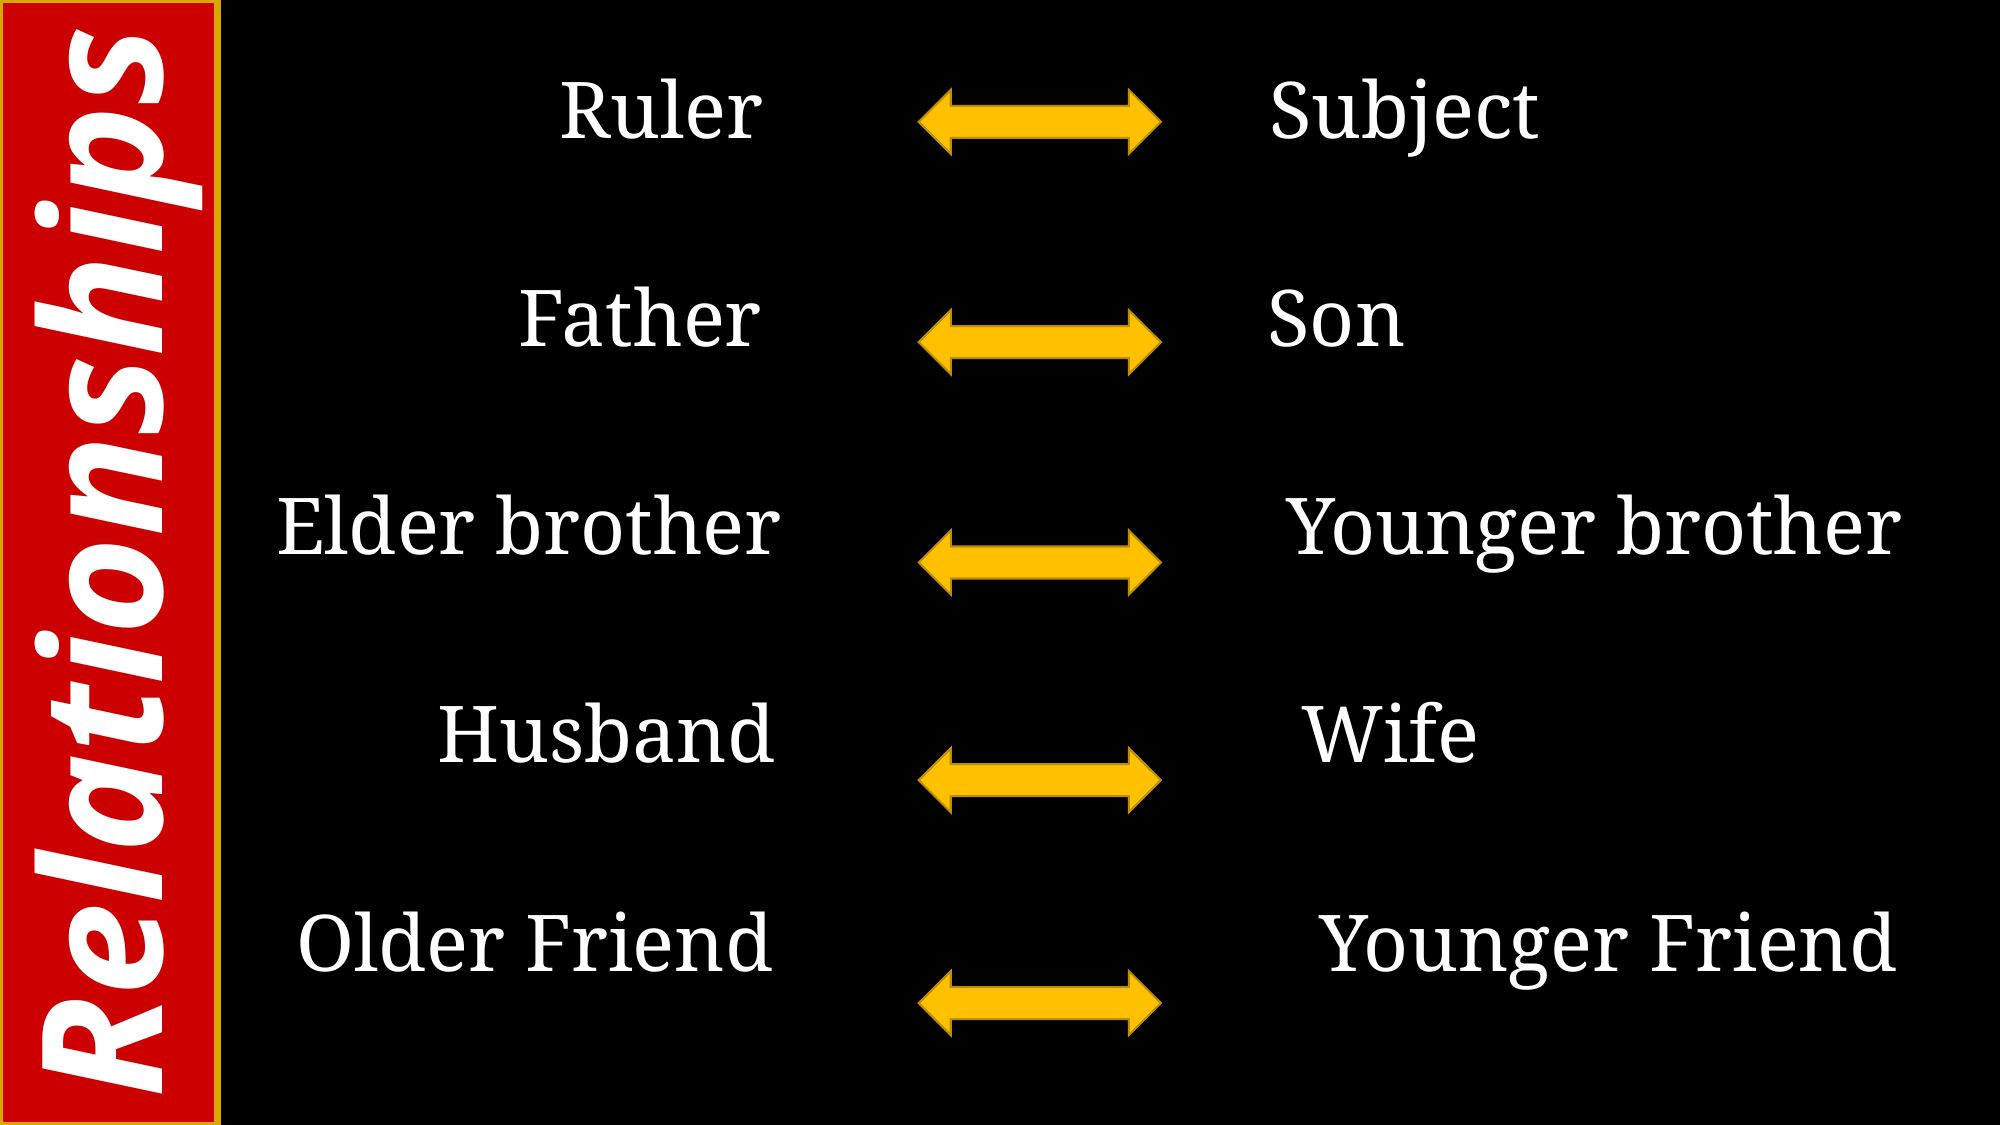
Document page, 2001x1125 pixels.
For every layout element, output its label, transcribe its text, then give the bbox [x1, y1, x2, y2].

title Relationships [0, 0, 218, 1125]
list Ruler Subject Father Son Elder brother Younger brother Husband Wife Older Friend Younger Friend [260, 63, 1932, 1072]
text_box [917, 745, 1163, 815]
text_box [917, 968, 1163, 1038]
text_box [917, 87, 1163, 157]
text_box [917, 307, 1163, 377]
text_box [917, 527, 1163, 598]
